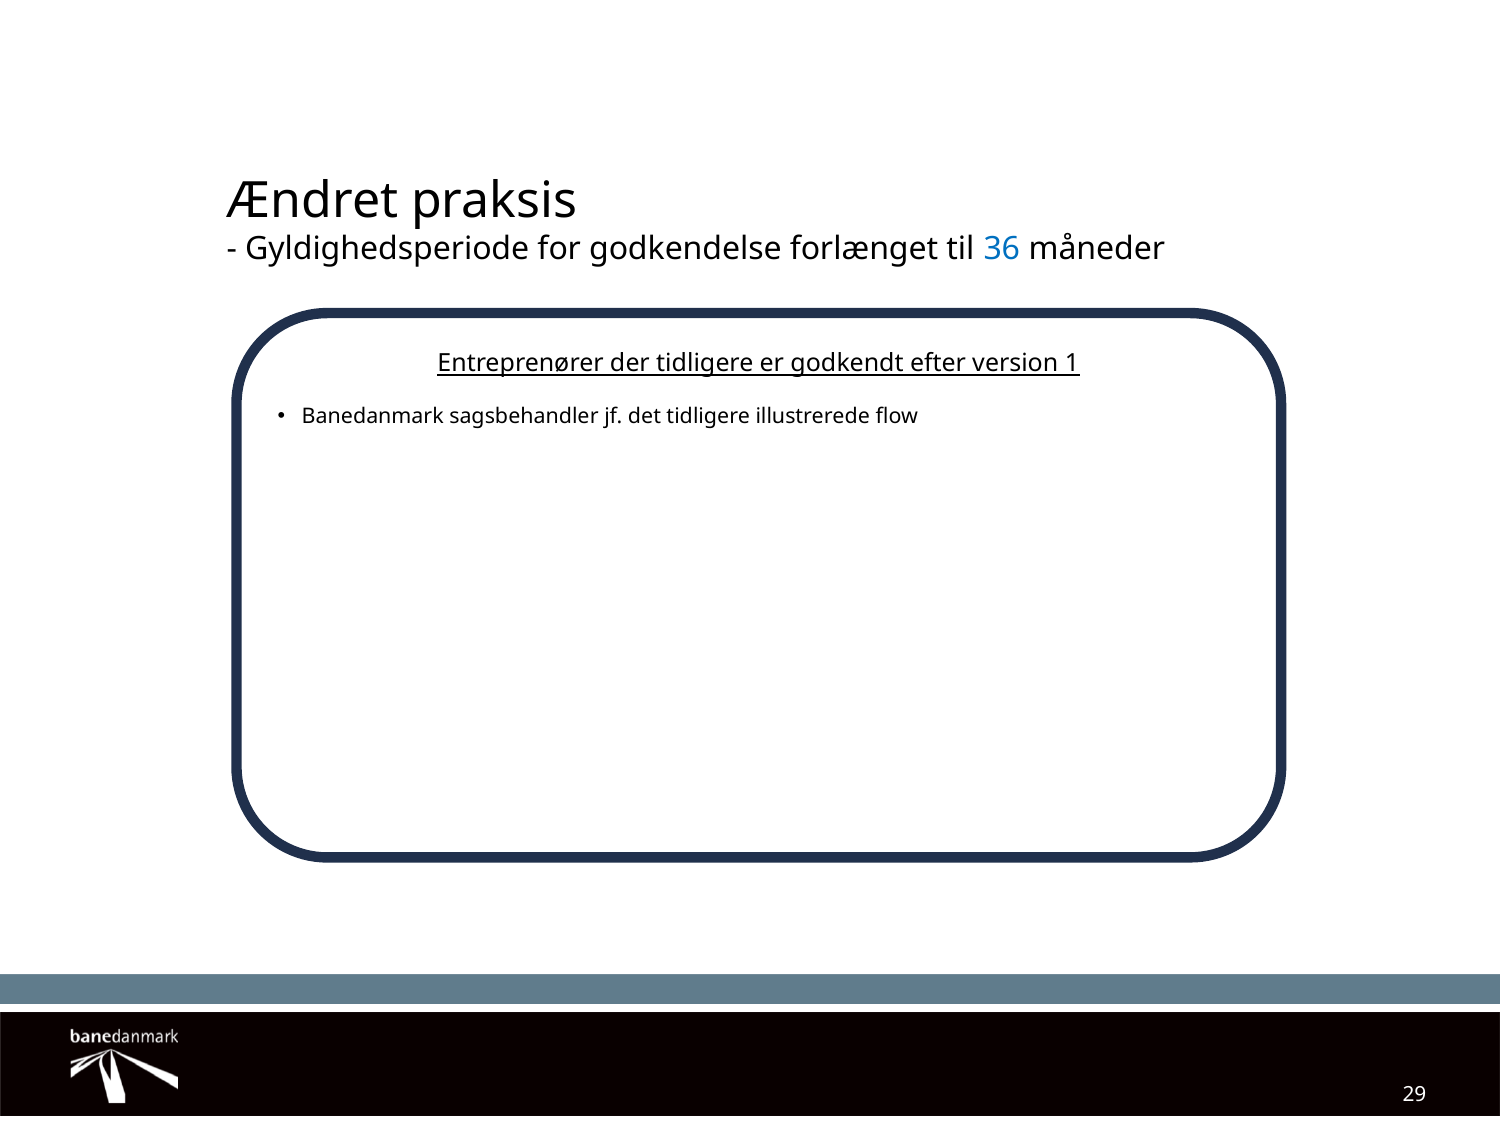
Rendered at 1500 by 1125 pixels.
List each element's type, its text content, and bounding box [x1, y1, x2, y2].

picture [0, 1012, 1500, 1116]
text_box Entreprenører der tidligere er godkendt efter version 1 Banedanmark sagsbehandler jf. det tidligere illustrerede flow [234, 310, 1284, 860]
title Ændret praksis - Gyldighedsperiode for godkendelse forlænget til 36 måneder [211, 143, 1348, 291]
